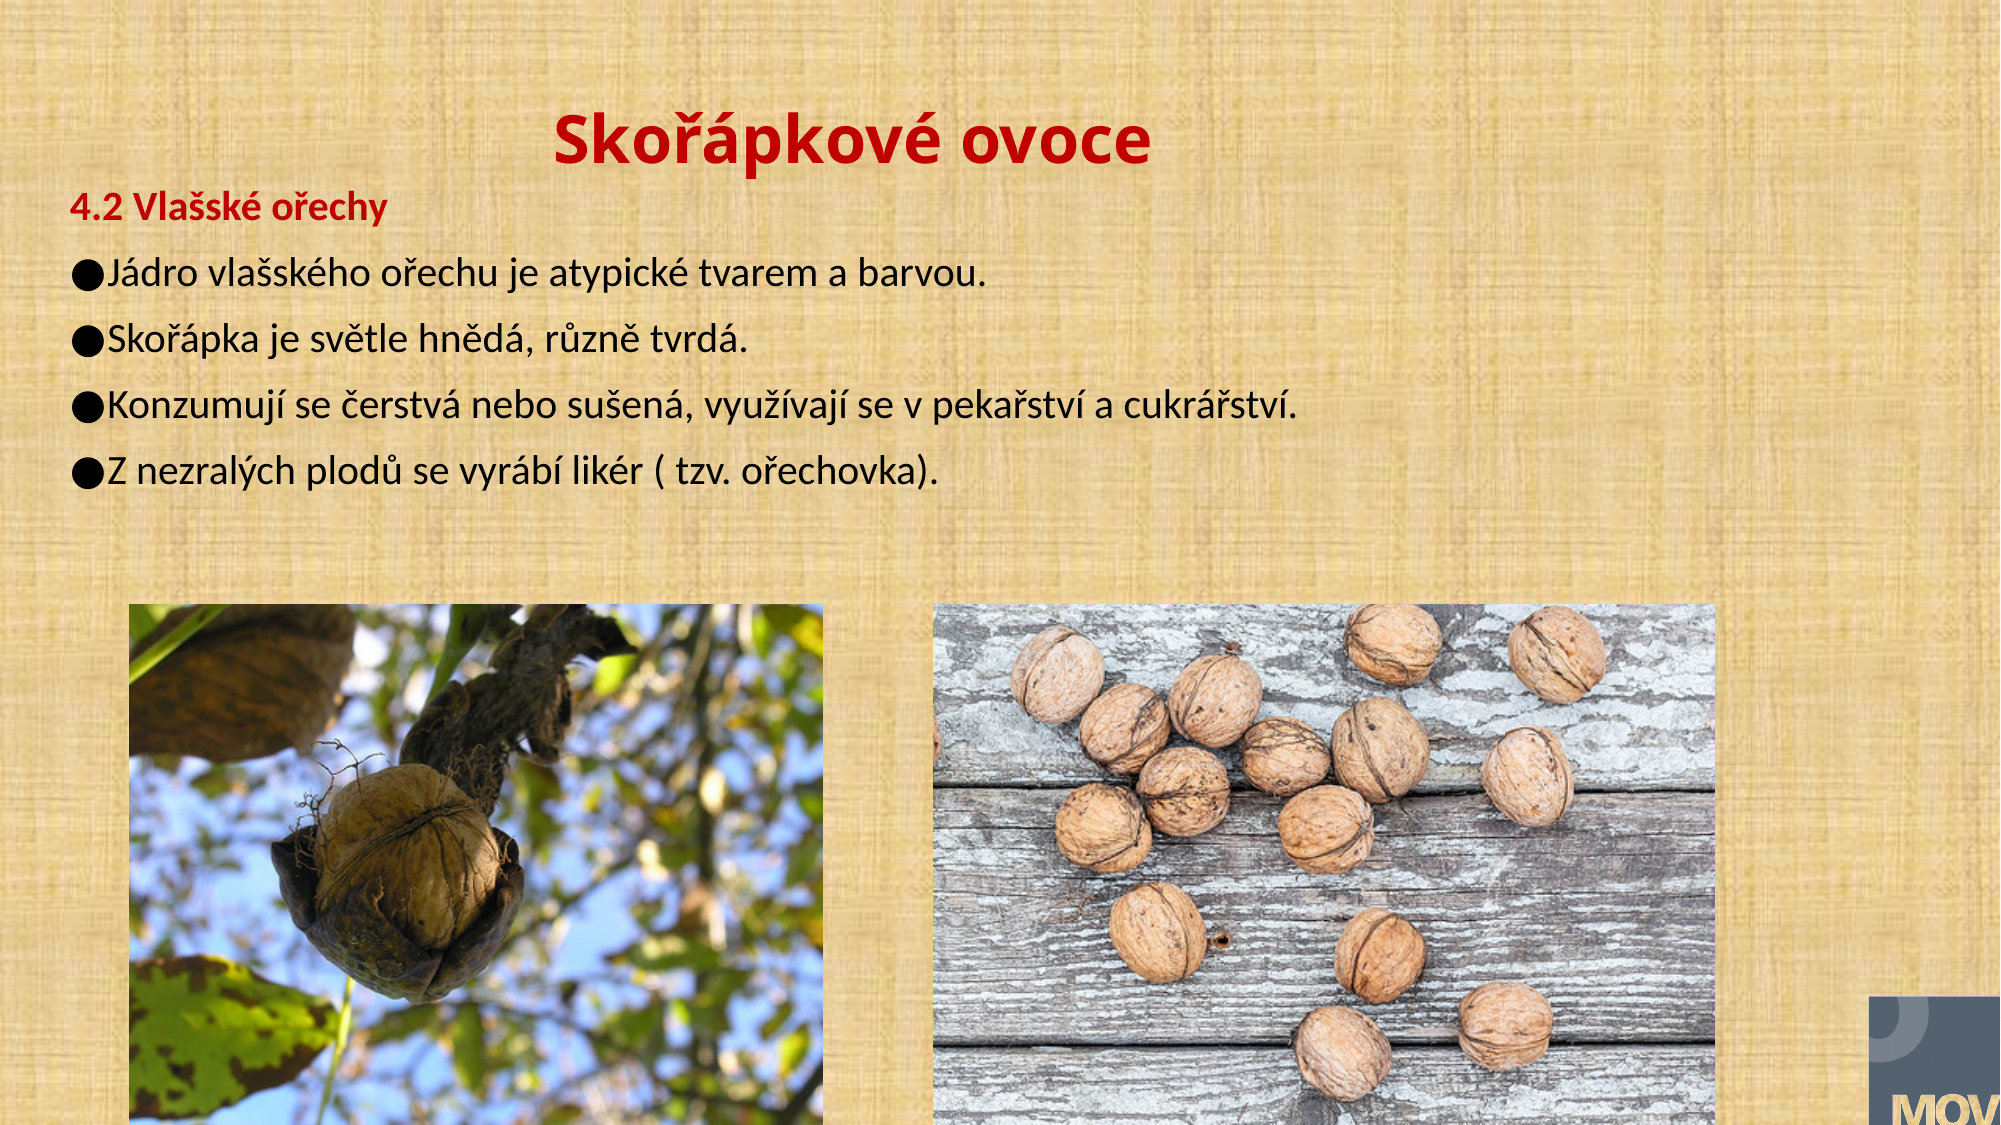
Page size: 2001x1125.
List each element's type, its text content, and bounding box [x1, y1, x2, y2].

title Skořápkové ovoce [148, 33, 1559, 177]
list 4.2 Vlašské ořechy Jádro vlašského ořechu je atypické tvarem a barvou. Skořápka je světle hnědá, různě tvrdá. Konzumují se čerstvá nebo sušená, využívají se v pekařství a cukrářství. Z nezralých plodů se vyrábí likér ( tzv. ořechovka). [54, 177, 1614, 1116]
picture [0, 0, 2001, 1125]
